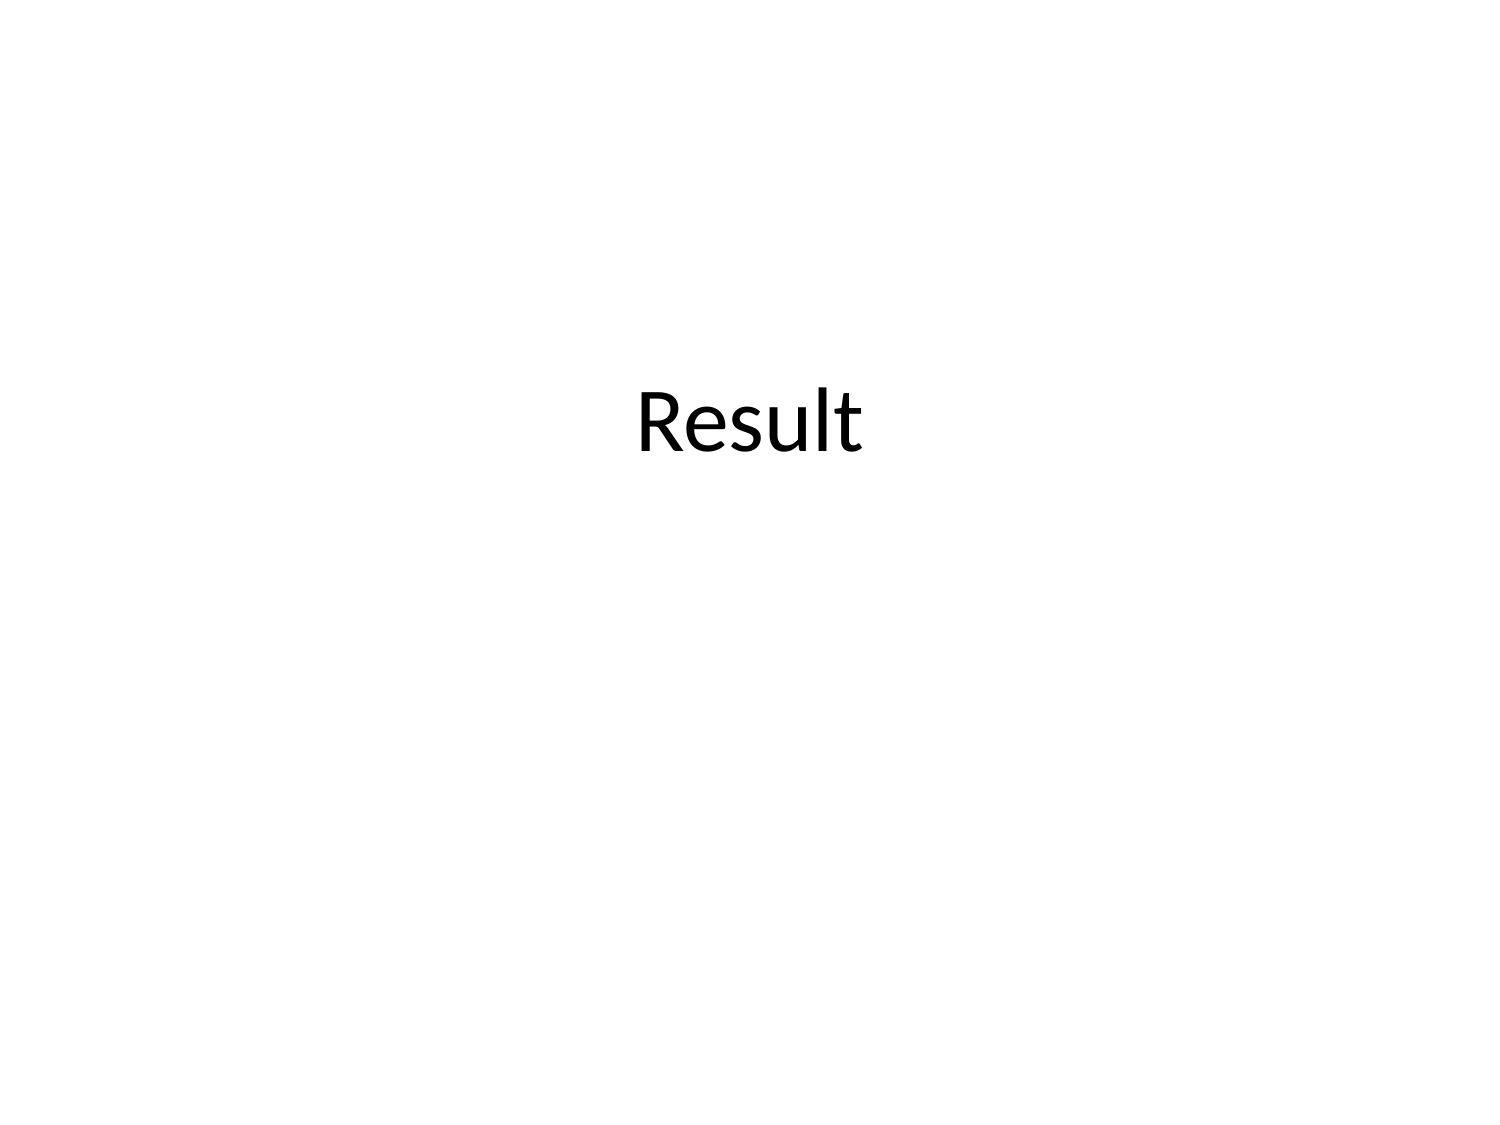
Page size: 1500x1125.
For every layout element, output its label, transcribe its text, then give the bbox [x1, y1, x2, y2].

title Result [112, 349, 1388, 591]
